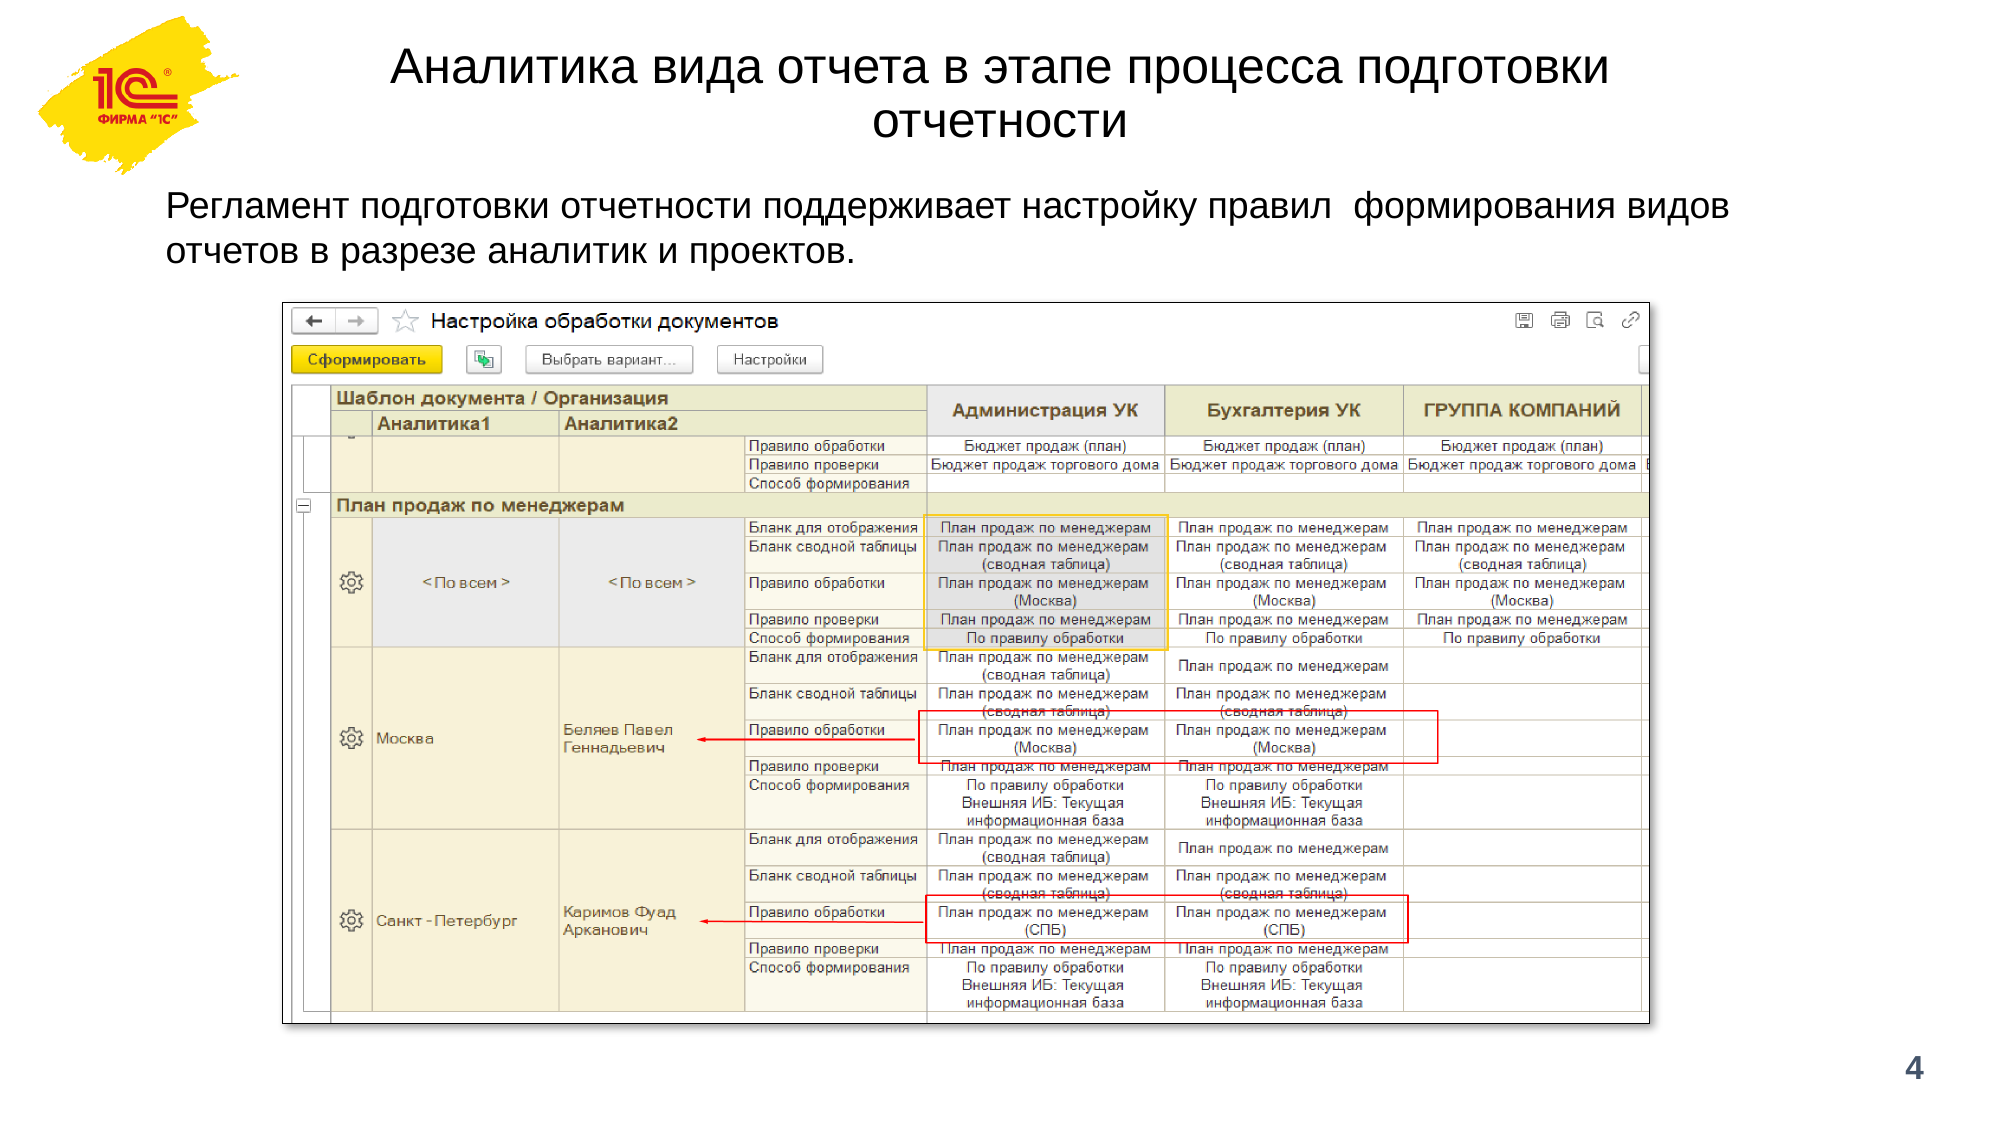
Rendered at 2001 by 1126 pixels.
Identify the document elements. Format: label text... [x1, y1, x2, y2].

picture [282, 302, 1650, 1024]
picture [31, 11, 243, 178]
title Аналитика вида отчета в этапе процесса подготовки отчетности [250, 65, 1751, 124]
text_box Регламент подготовки отчетности поддерживает настройку правил формирования видов отчетов в разрезе аналитик и проектов. [149, 172, 1839, 339]
